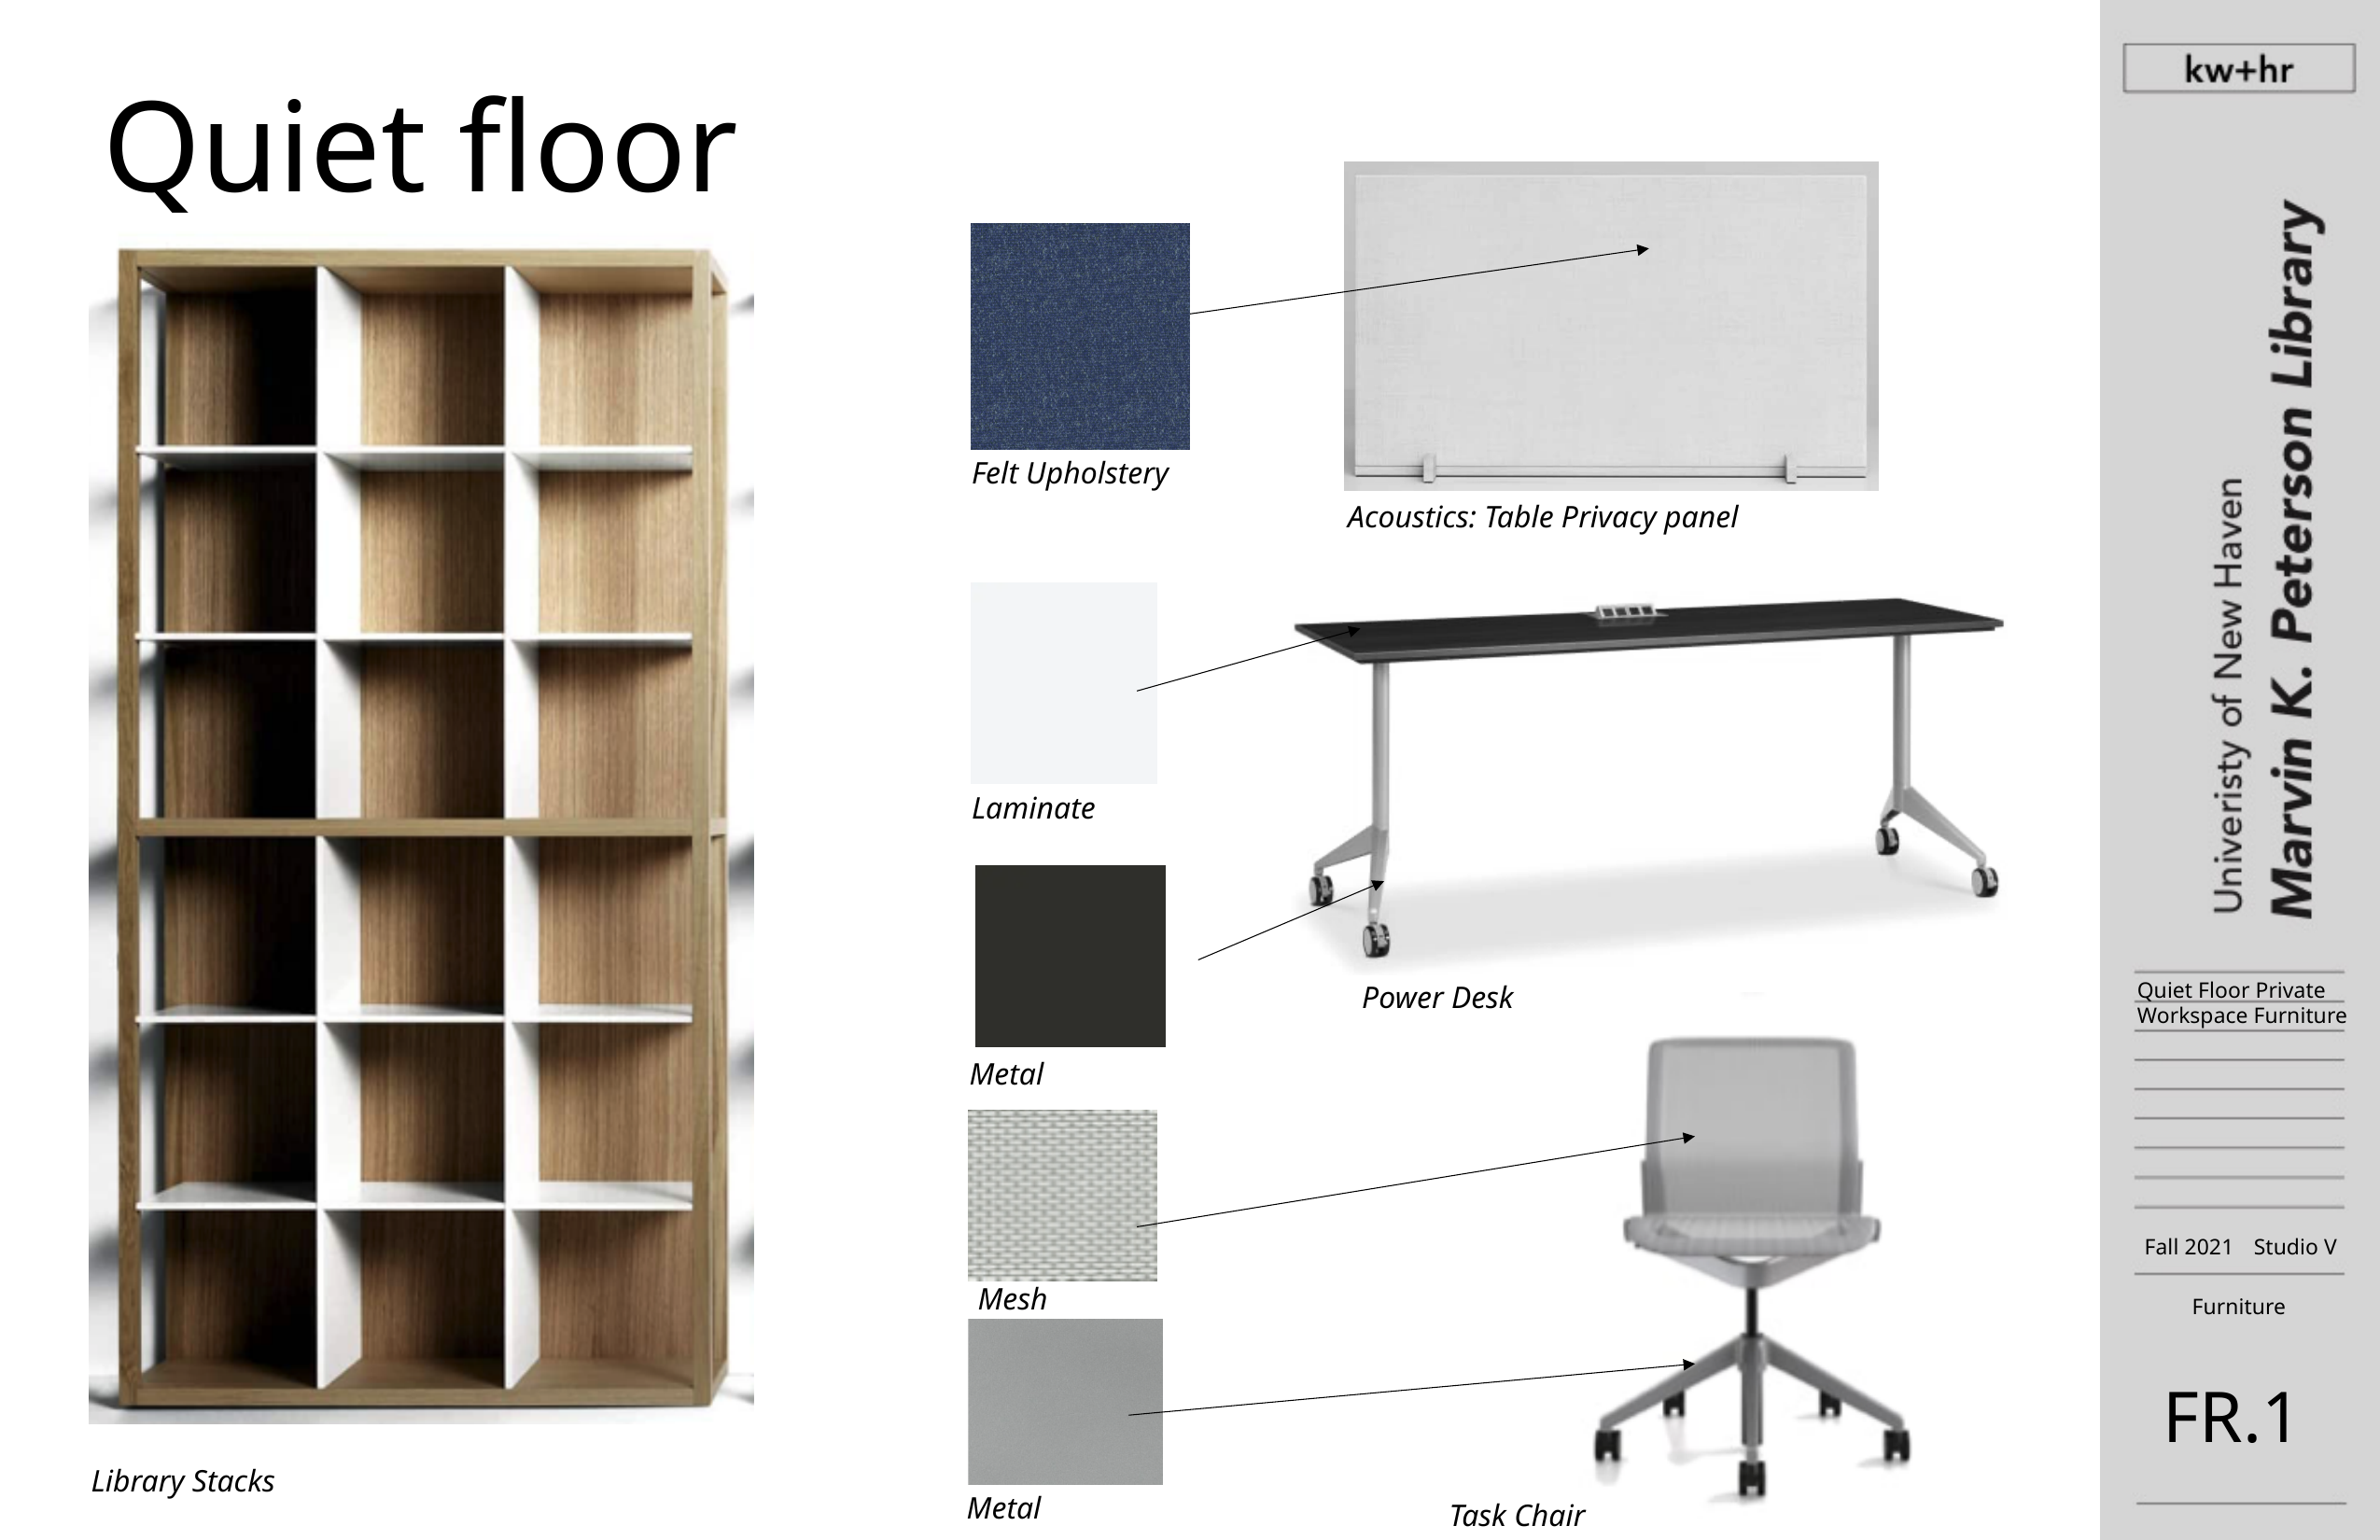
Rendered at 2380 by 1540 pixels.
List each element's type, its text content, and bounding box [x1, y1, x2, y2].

text_box Power Desk [1344, 975, 1583, 1024]
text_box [1137, 628, 1361, 692]
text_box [1137, 1136, 1695, 1227]
title Quiet floor [89, 2, 2099, 301]
picture [975, 865, 1166, 1047]
text_box Acoustics: Table Privacy panel [1329, 489, 2017, 543]
text_box Laminate [953, 779, 1166, 833]
picture [968, 1319, 1163, 1488]
text_box Felt Upholstery [953, 445, 1244, 499]
picture [1533, 992, 1931, 1519]
picture [1344, 161, 1879, 491]
text_box Task Chair [1431, 1487, 1644, 1540]
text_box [1128, 1364, 1696, 1416]
text_box Library Stacks [73, 1453, 761, 1507]
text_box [1197, 881, 1384, 960]
picture [971, 582, 1157, 784]
picture [1291, 571, 2024, 975]
picture [971, 223, 1190, 450]
picture [2099, 0, 2380, 1540]
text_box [1190, 248, 1649, 323]
text_box Metal [951, 1045, 1164, 1100]
text_box Metal [948, 1480, 1161, 1534]
text_box Mesh [959, 1271, 1172, 1325]
picture [89, 220, 754, 1424]
picture [968, 1110, 1157, 1281]
